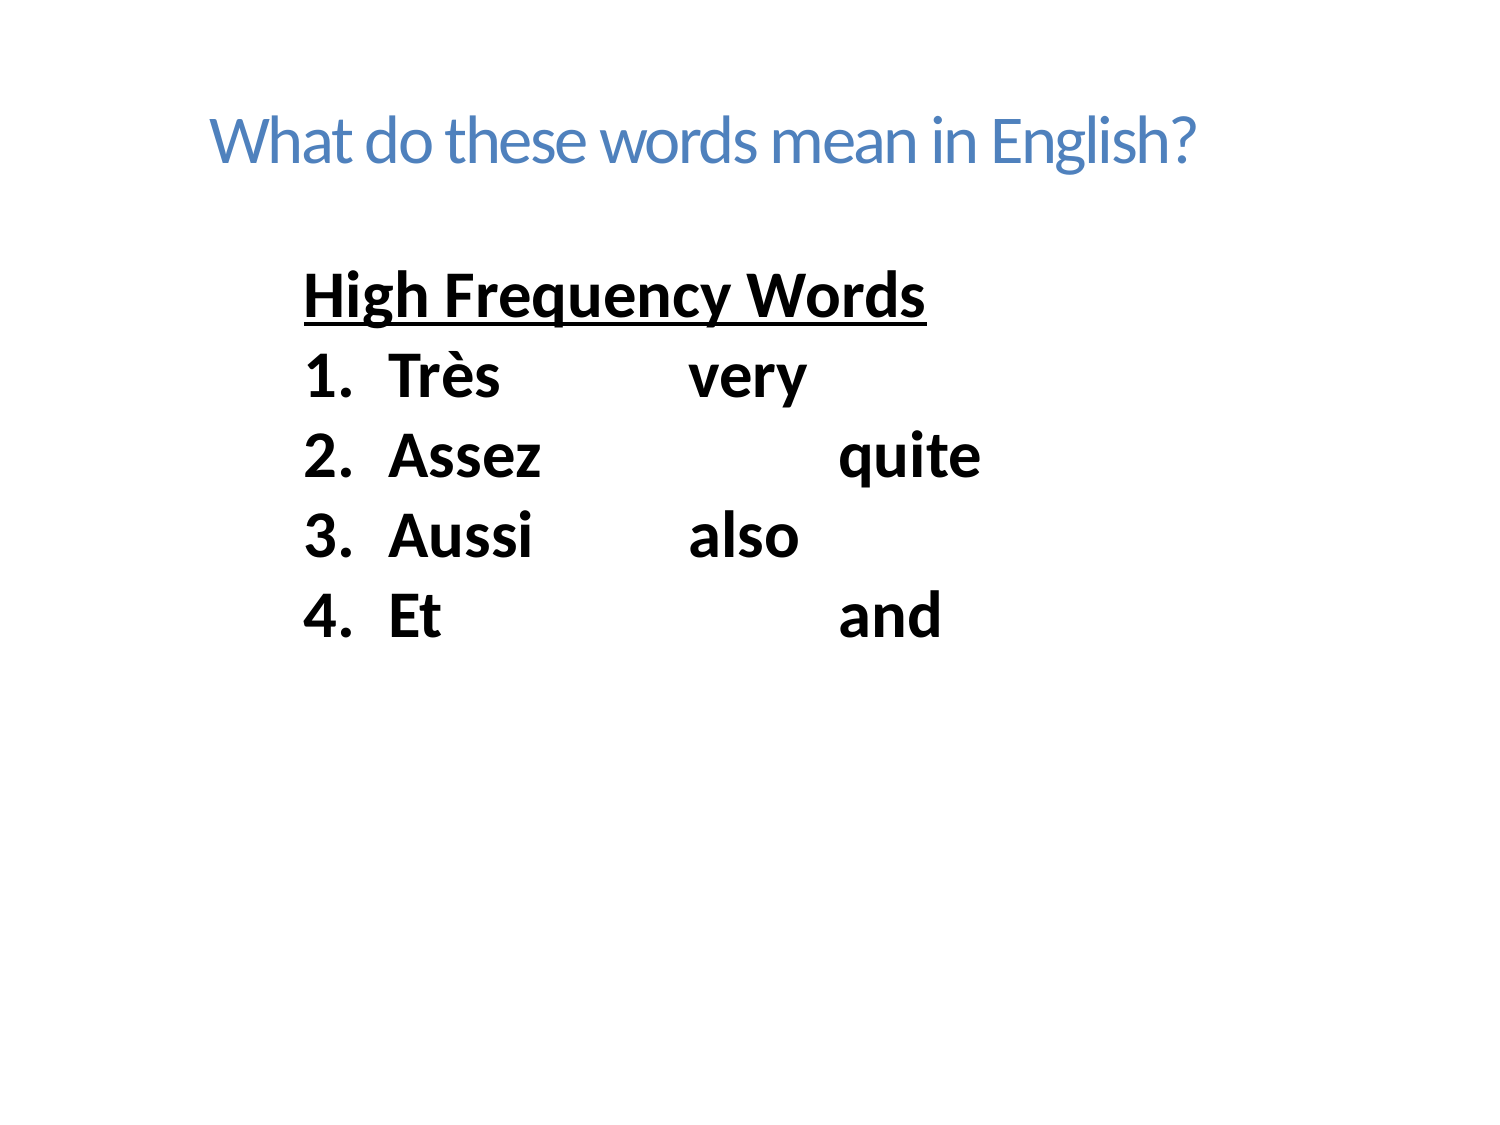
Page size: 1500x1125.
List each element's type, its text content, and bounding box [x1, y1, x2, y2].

text_box High Frequency Words Très very Assez quite Aussi also Et and [289, 243, 1176, 818]
text_box What do these words mean in English? [194, 76, 1242, 210]
